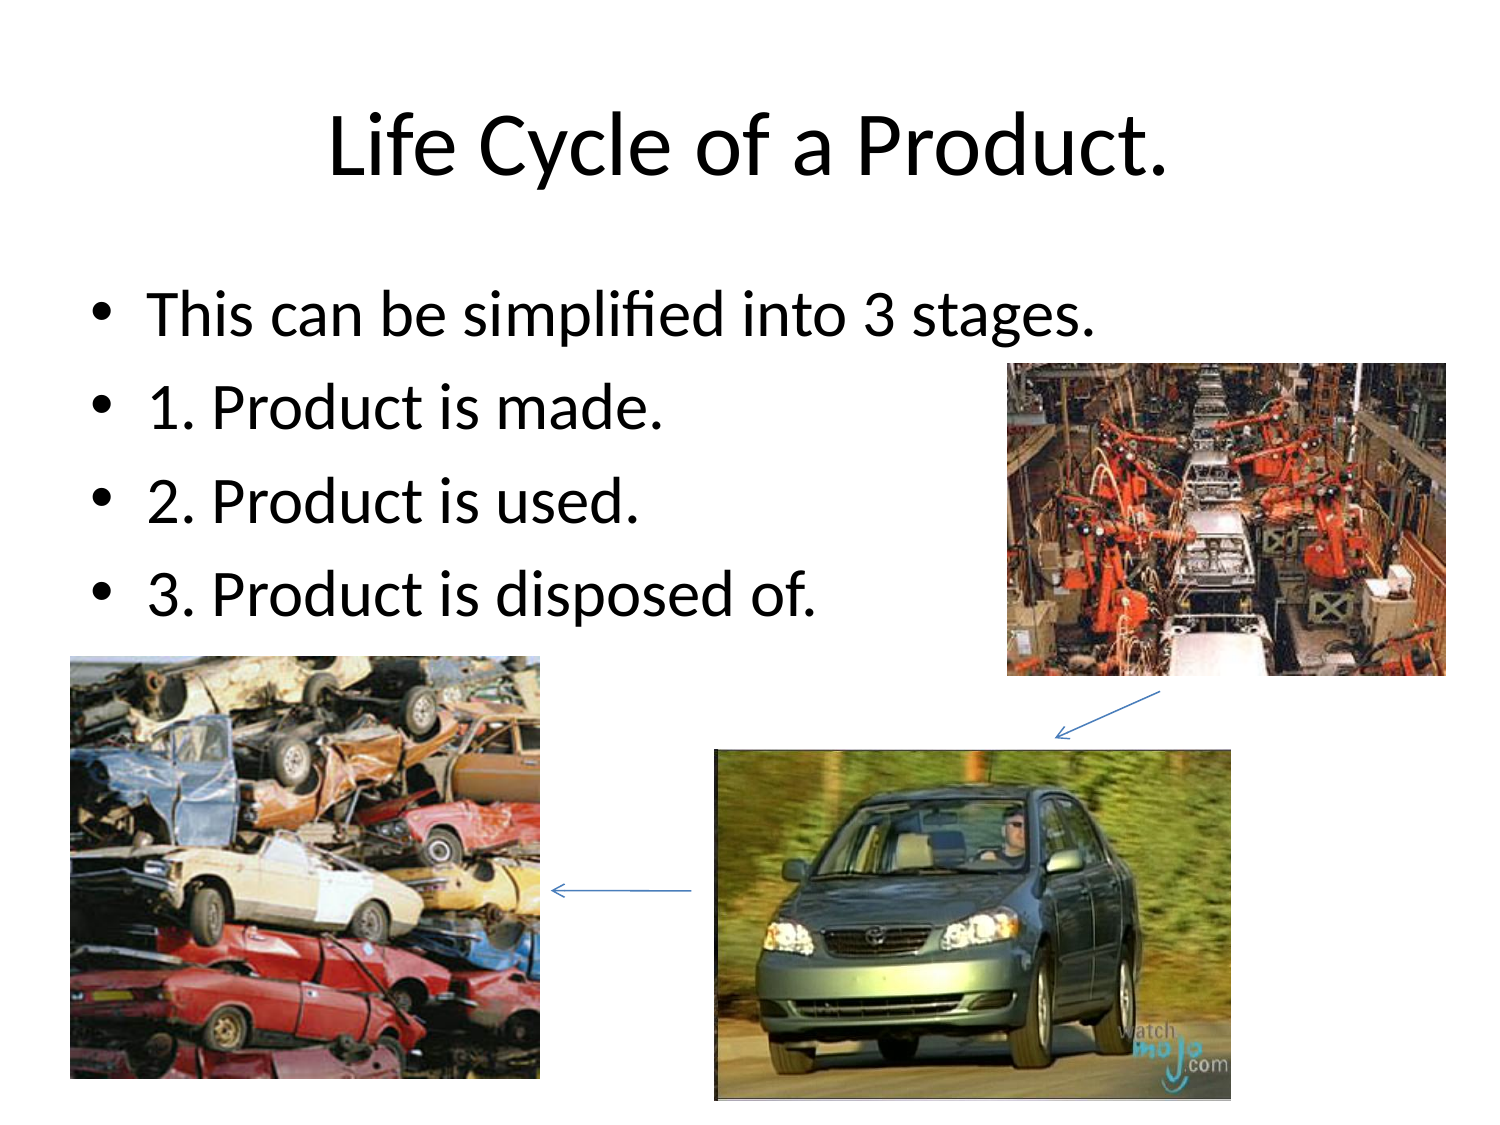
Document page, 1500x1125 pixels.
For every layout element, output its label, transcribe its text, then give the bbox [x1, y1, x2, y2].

list This can be simplified into 3 stages. 1. Product is made. 2. Product is used. 3. Product is disposed of. [75, 262, 1425, 1005]
title Life Cycle of a Product. [75, 45, 1425, 233]
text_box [1054, 691, 1161, 739]
picture [1007, 362, 1446, 676]
picture [714, 749, 1231, 1101]
picture [70, 655, 540, 1079]
